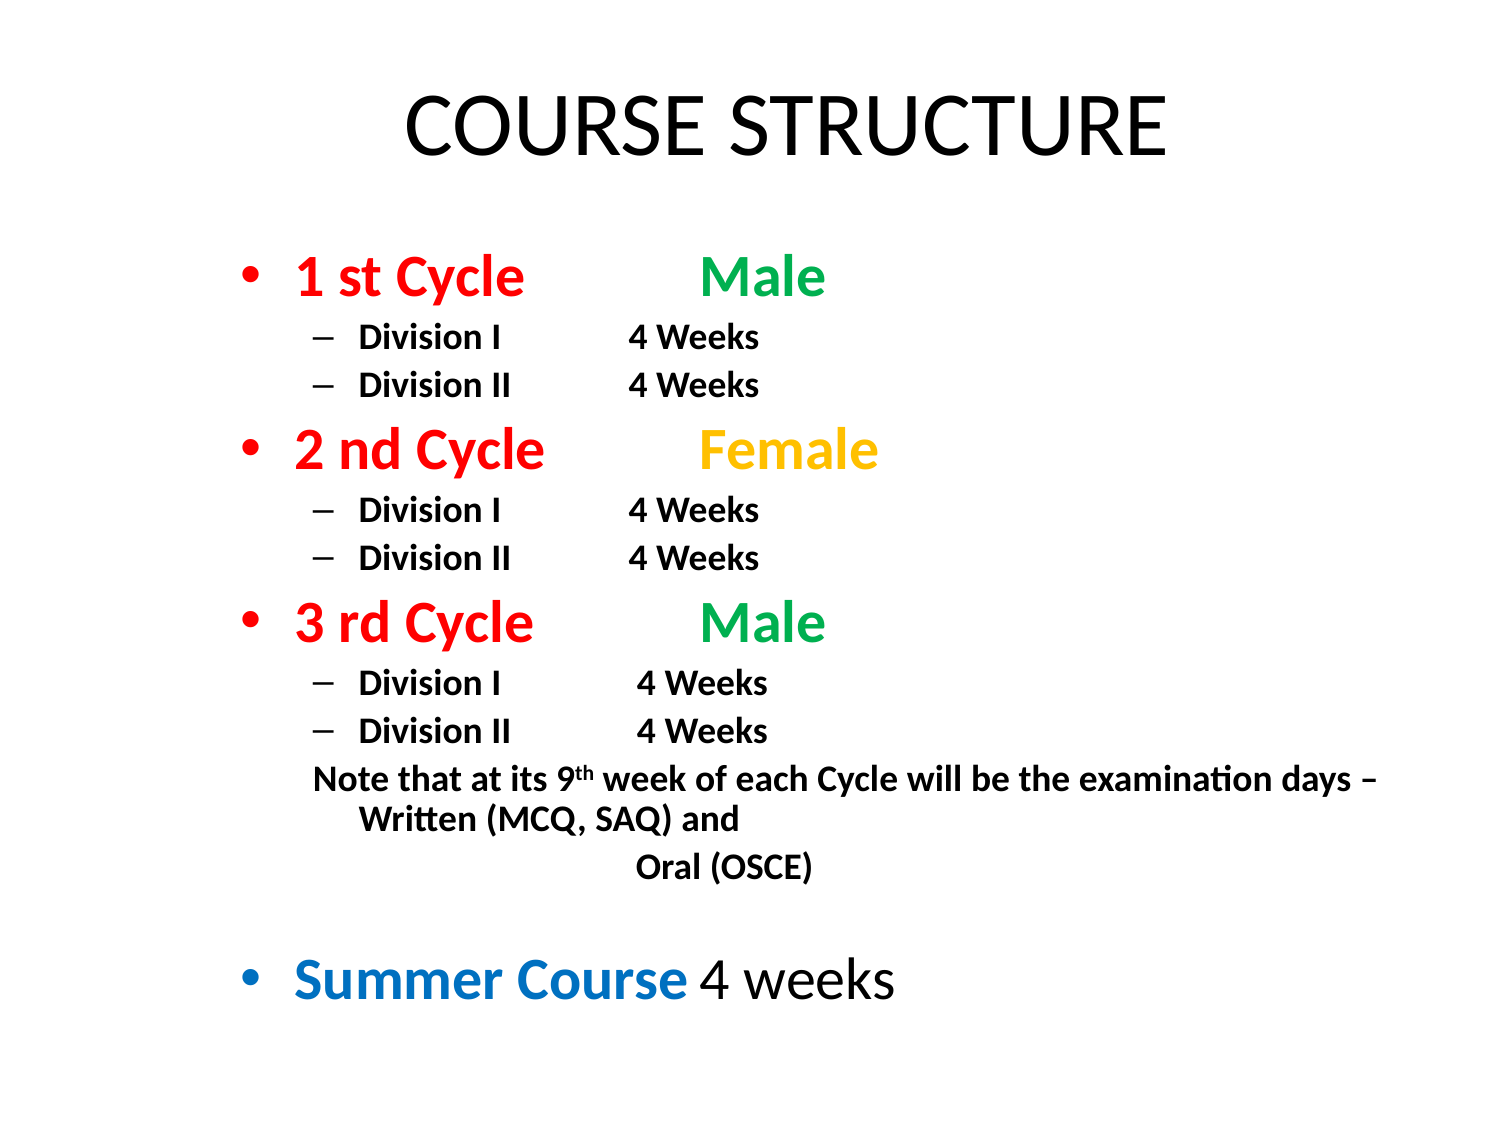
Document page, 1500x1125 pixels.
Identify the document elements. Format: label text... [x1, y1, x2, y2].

list 1 st Cycle Male Division I 4 Weeks Division II 4 Weeks 2 nd Cycle Female Division I 4 Weeks Division II 4 Weeks 3 rd Cycle Male Division I 4 Weeks Division II 4 Weeks Note that at its 9th week of each Cycle will be the examination days –Written (MCQ, SAQ) and Oral (OSCE) Summer Course 4 weeks [225, 237, 1425, 1025]
title COURSE STRUCTURE [225, 24, 1350, 213]
